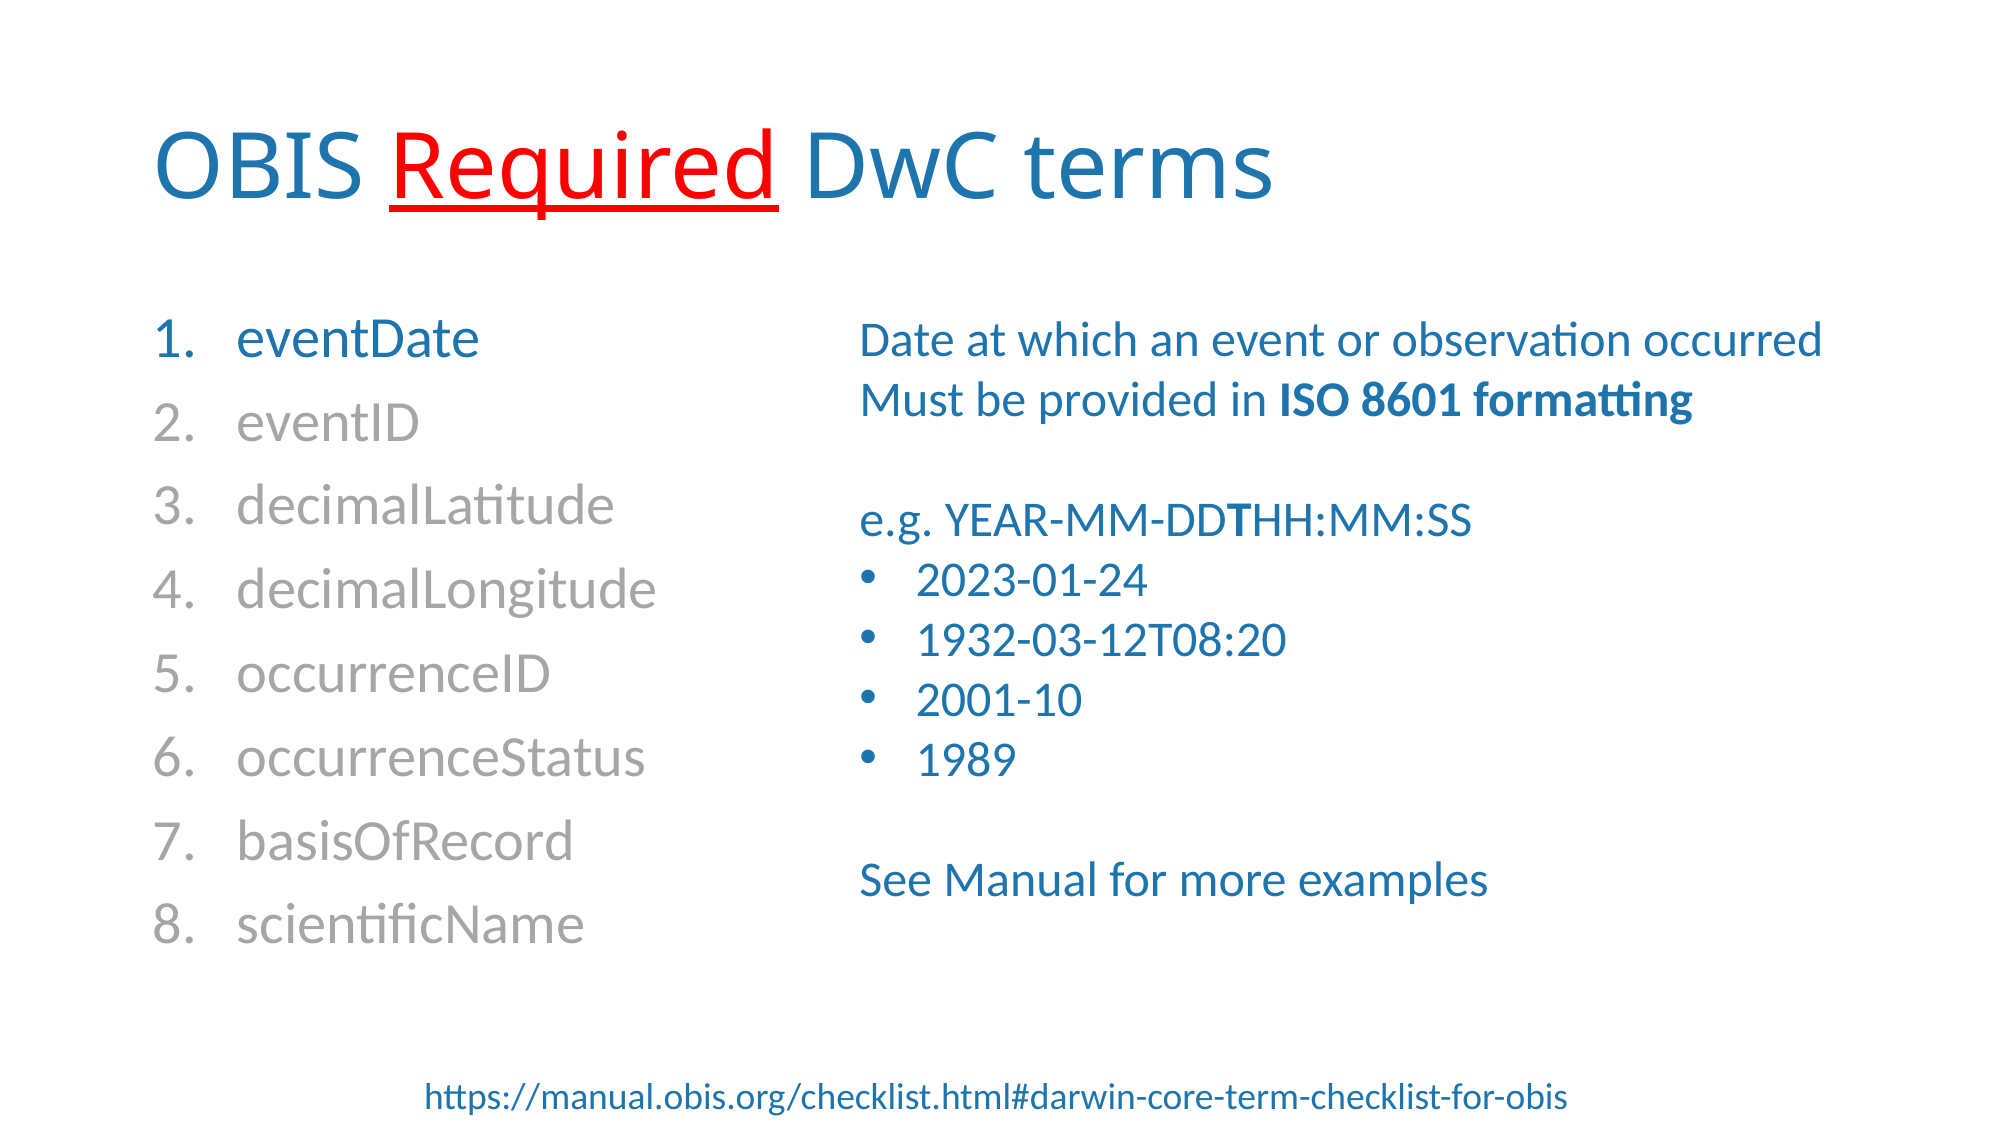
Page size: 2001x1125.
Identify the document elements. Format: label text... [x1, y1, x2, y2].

text_box https://manual.obis.org/checklist.html#darwin-core-term-checklist-for-obis [409, 1064, 1725, 1125]
list eventDate eventID decimalLatitude decimalLongitude occurrenceID occurrenceStatus basisOfRecord scientificName [137, 299, 1863, 1014]
text_box Date at which an event or observation occurred Must be provided in ISO 8601 formatting e.g. YEAR-MM-DDTHH:MM:SS 2023-01-24 1932-03-12T08:20 2001-10 1989 See Manual for more examples [844, 299, 1946, 915]
title OBIS Required DwC terms [137, 59, 1863, 278]
